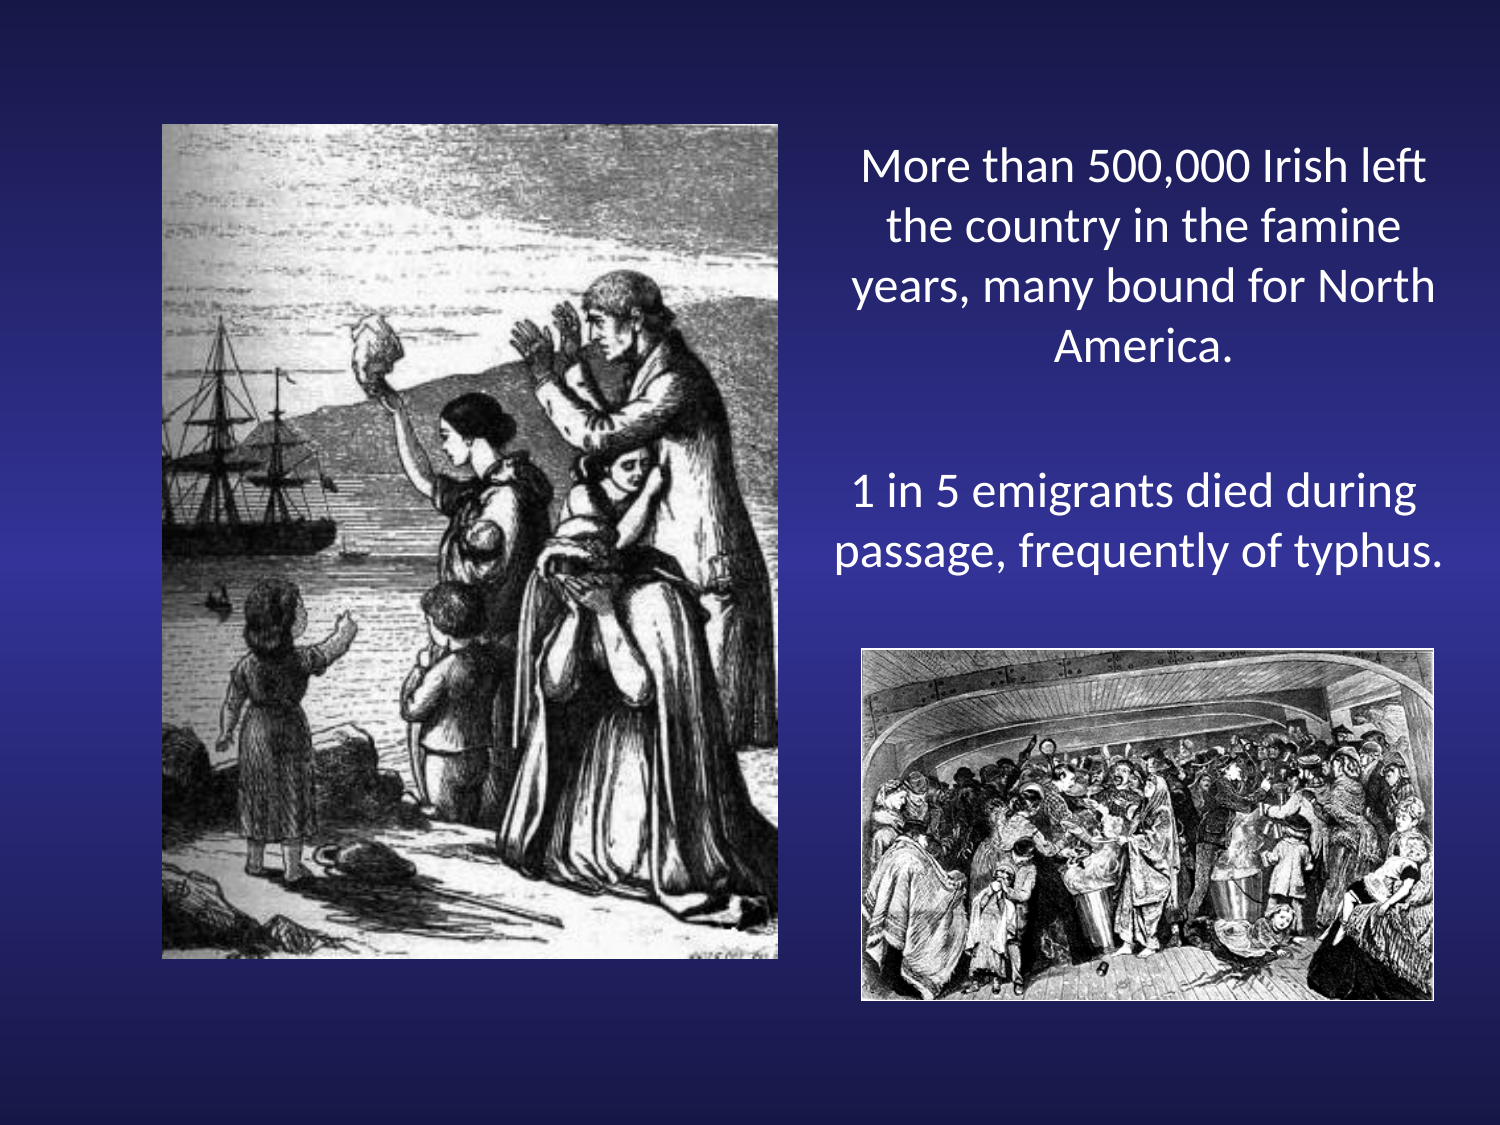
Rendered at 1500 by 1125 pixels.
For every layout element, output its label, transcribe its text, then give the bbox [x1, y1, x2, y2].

picture [862, 649, 1434, 1000]
text_box More than 500,000 Irish left the country in the famine years, many bound for North America. [825, 124, 1463, 380]
picture [162, 124, 778, 959]
text_box 1 in 5 emigrants died during passage, frequently of typhus. [818, 449, 1460, 585]
